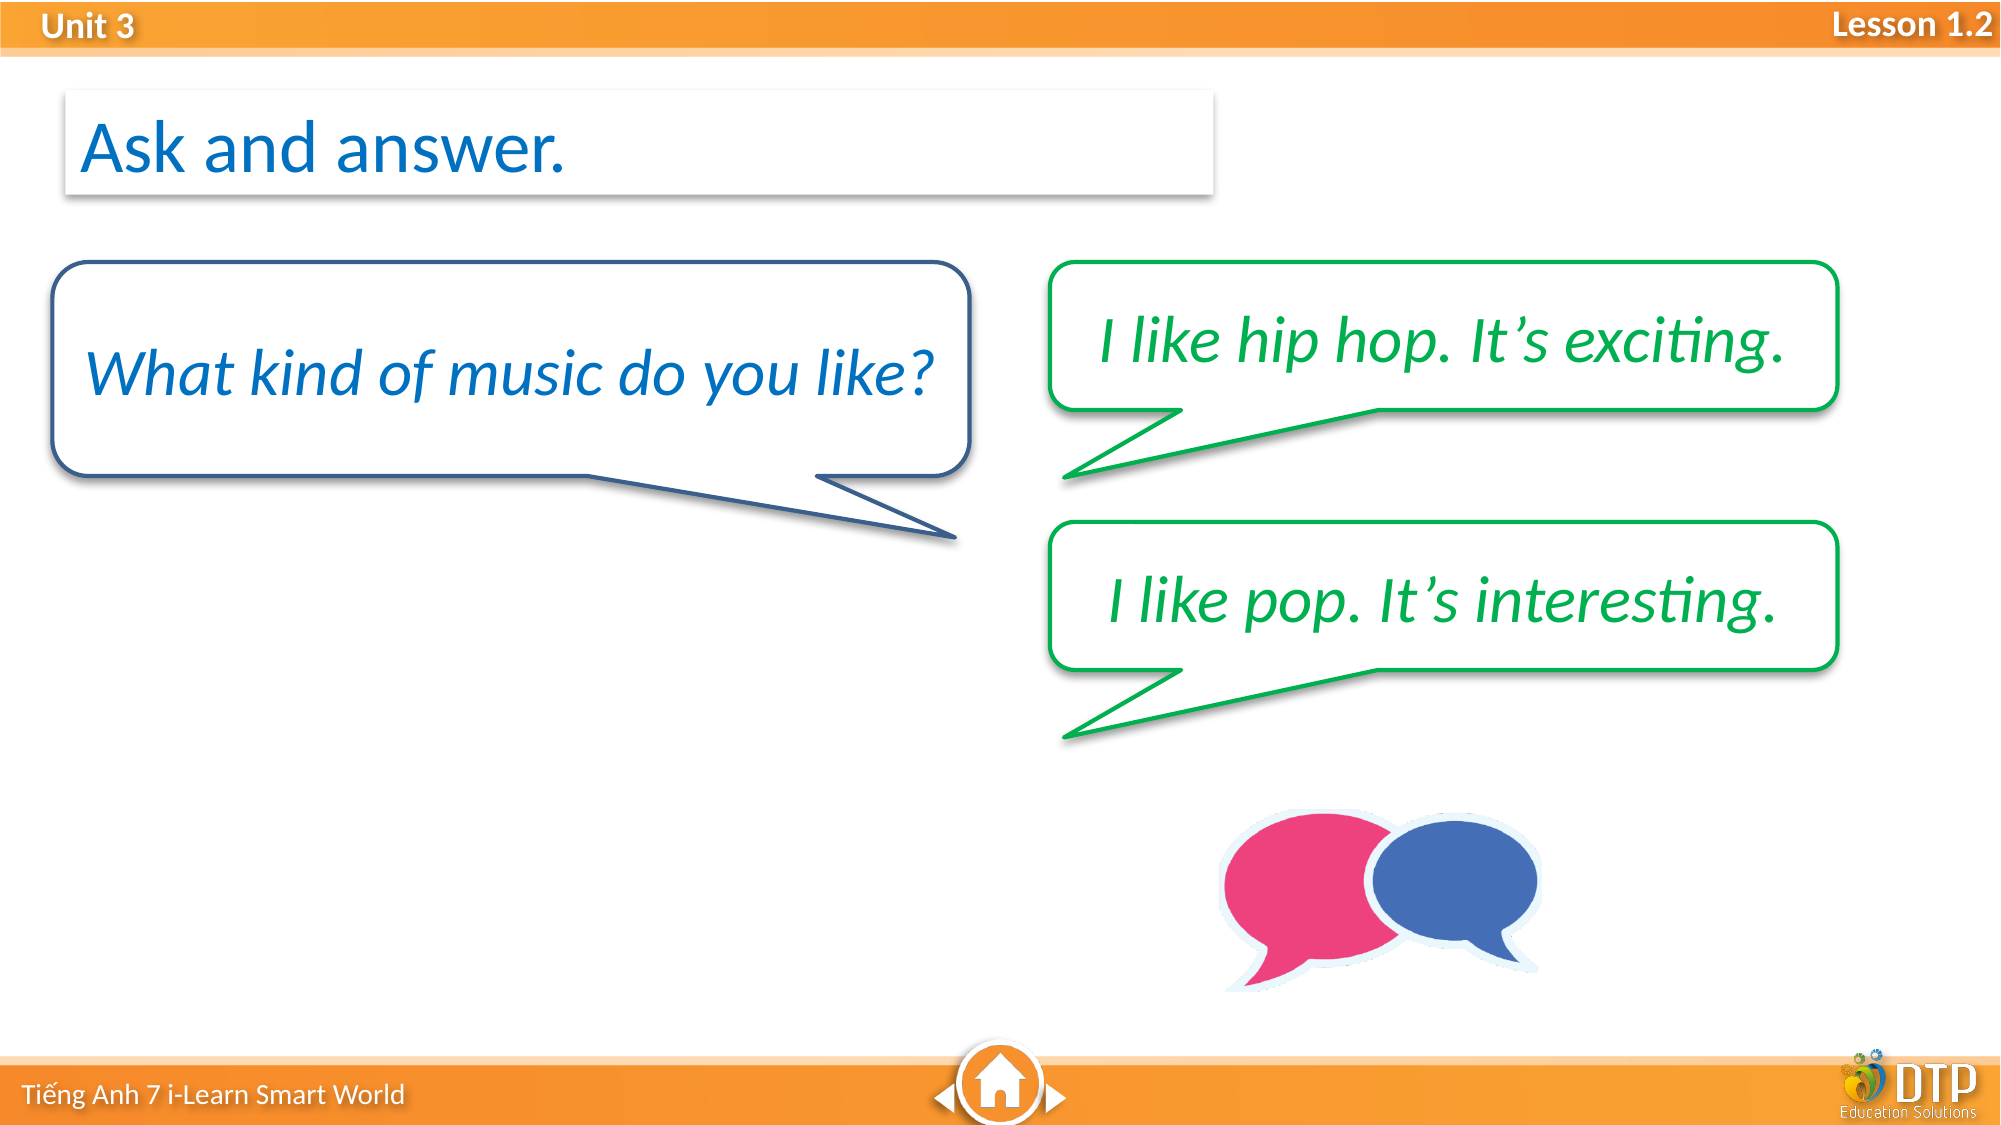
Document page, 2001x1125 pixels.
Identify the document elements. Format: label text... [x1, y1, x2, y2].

text_box Ask and answer. [65, 90, 1214, 195]
picture [0, 2, 2001, 1125]
text_box I like hip hop. It’s exciting. [1047, 259, 1840, 480]
text_box What kind of music do you like? [50, 259, 972, 540]
text_box I like pop. It’s interesting. [1047, 519, 1840, 740]
